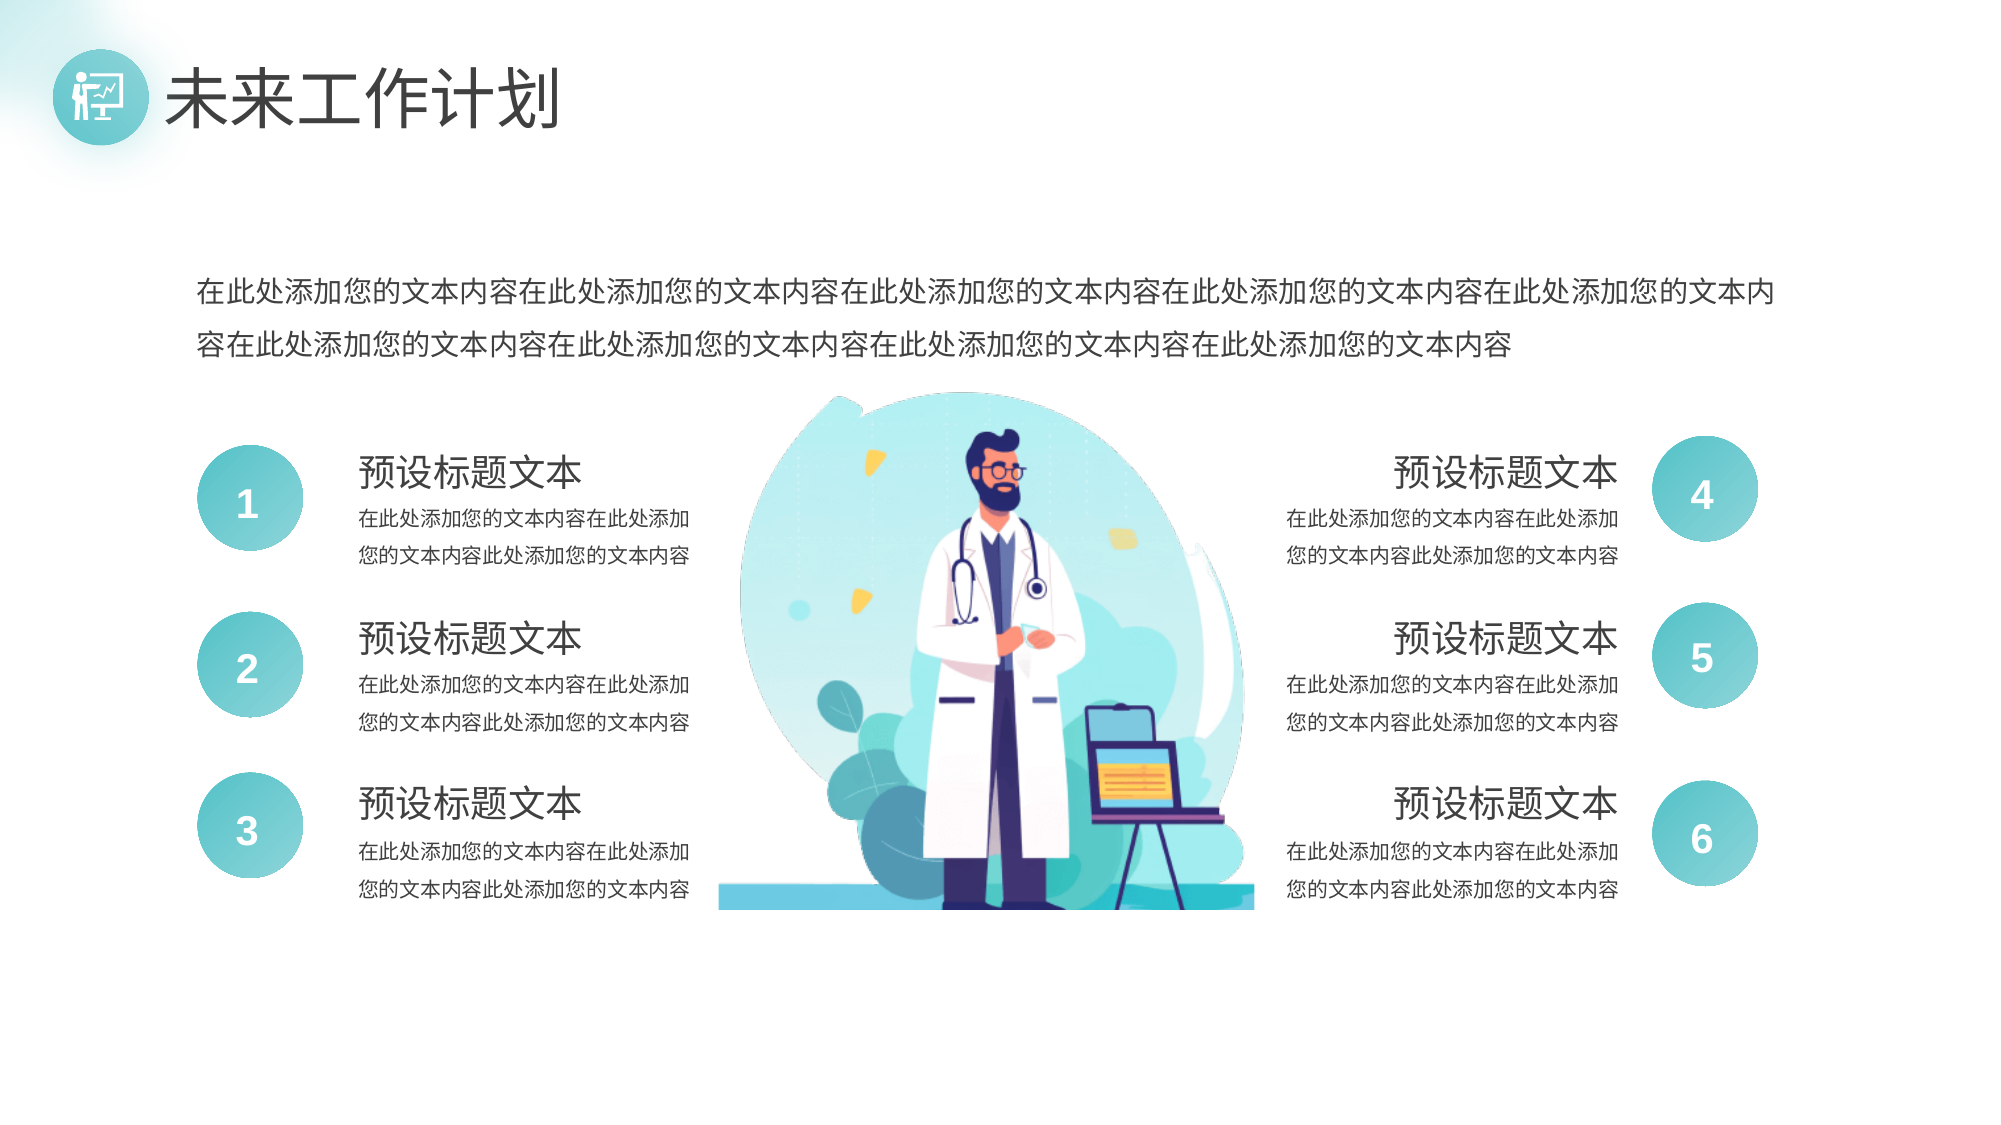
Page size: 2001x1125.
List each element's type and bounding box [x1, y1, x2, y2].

text_box [181, 248, 1796, 910]
